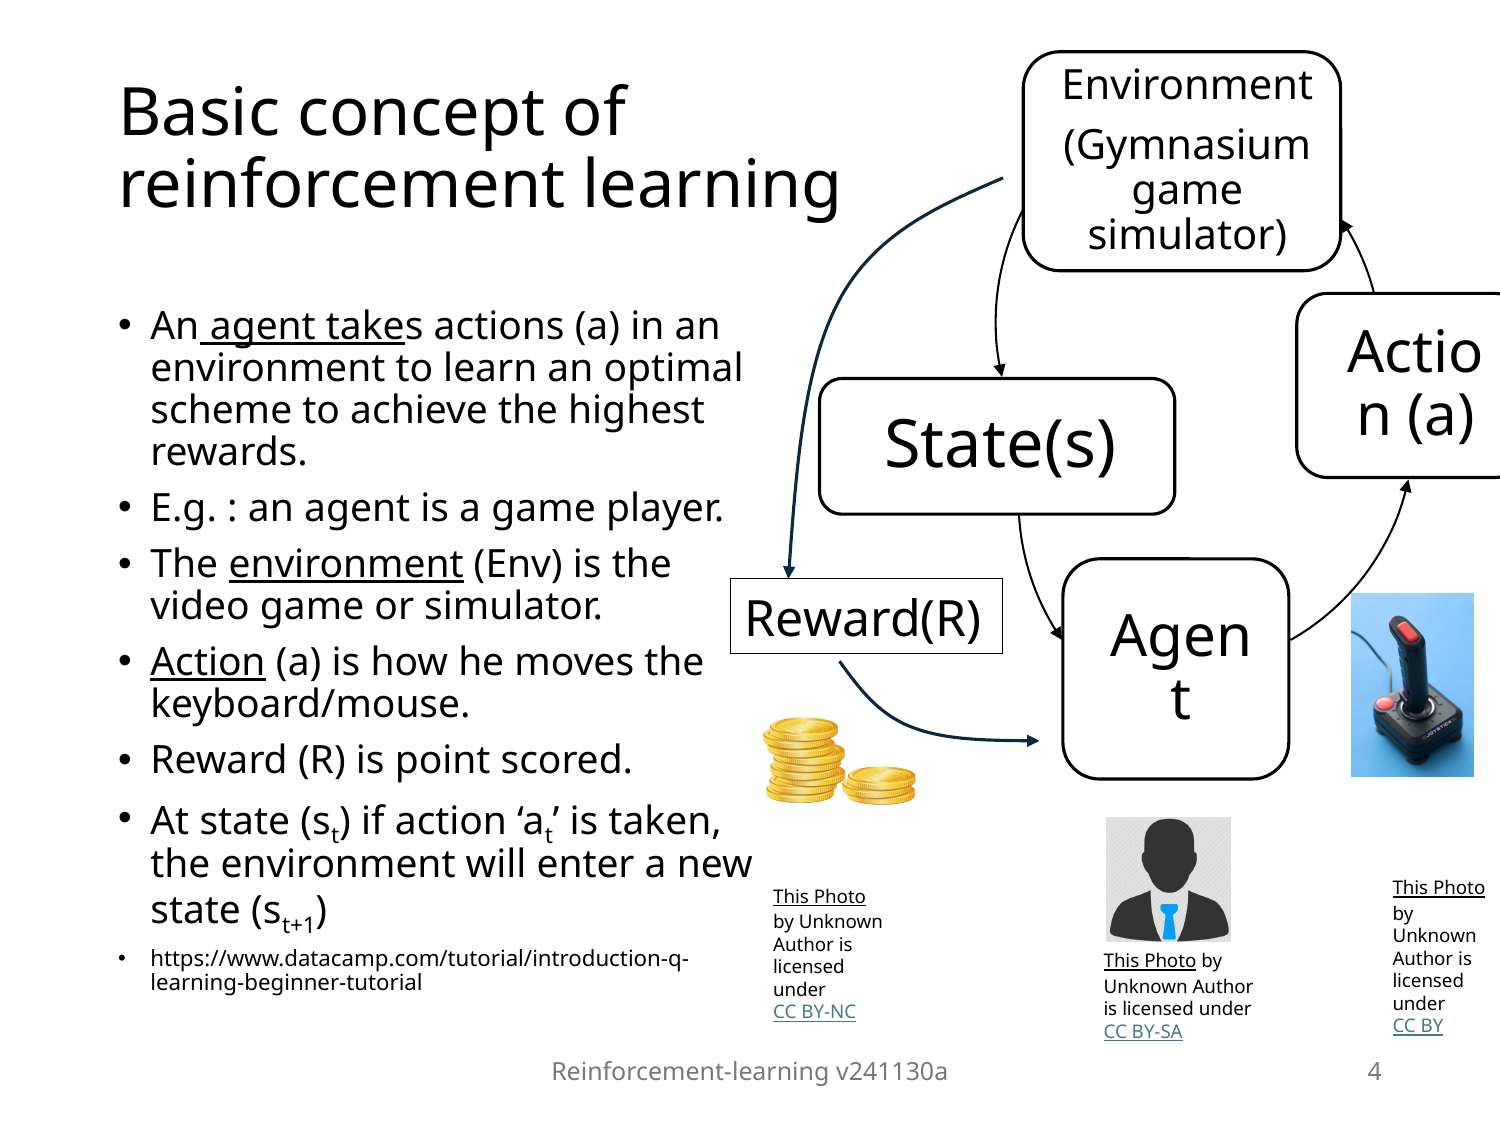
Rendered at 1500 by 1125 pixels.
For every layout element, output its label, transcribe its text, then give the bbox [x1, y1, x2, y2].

text_box Reward(R) [730, 578, 787, 654]
slide_number 4 [1059, 1042, 1397, 1103]
picture [757, 709, 922, 817]
text_box This Photo by Unknown Author is licensed under CC BY-SA [1088, 941, 1275, 1053]
list An agent takes actions (a) in an environment to learn an optimal scheme to achieve the highest rewards. E.g. : an agent is a game player. The environment (Env) is the video game or simulator. Action (a) is how he moves the keyboard/mouse. Reward (R) is point scored. At state (st) if action ‘at’ is taken, the environment will enter a new state (st+1) https://www.datacamp.com/tutorial/introduction-q-learning-beginner-tutorial [103, 298, 789, 1014]
footer Reinforcement-learning v241130a [496, 1042, 1004, 1103]
picture [1350, 592, 1475, 778]
text_box This Photo by Unknown Author is licensed under CC BY [1377, 868, 1500, 1047]
text_box This Photo by Unknown Author is licensed under CC BY-NC [758, 877, 905, 1033]
text_box [783, 566, 787, 576]
picture [1106, 817, 1231, 943]
title Basic concept of reinforcement learning [103, 22, 869, 278]
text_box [787, 44, 1500, 809]
